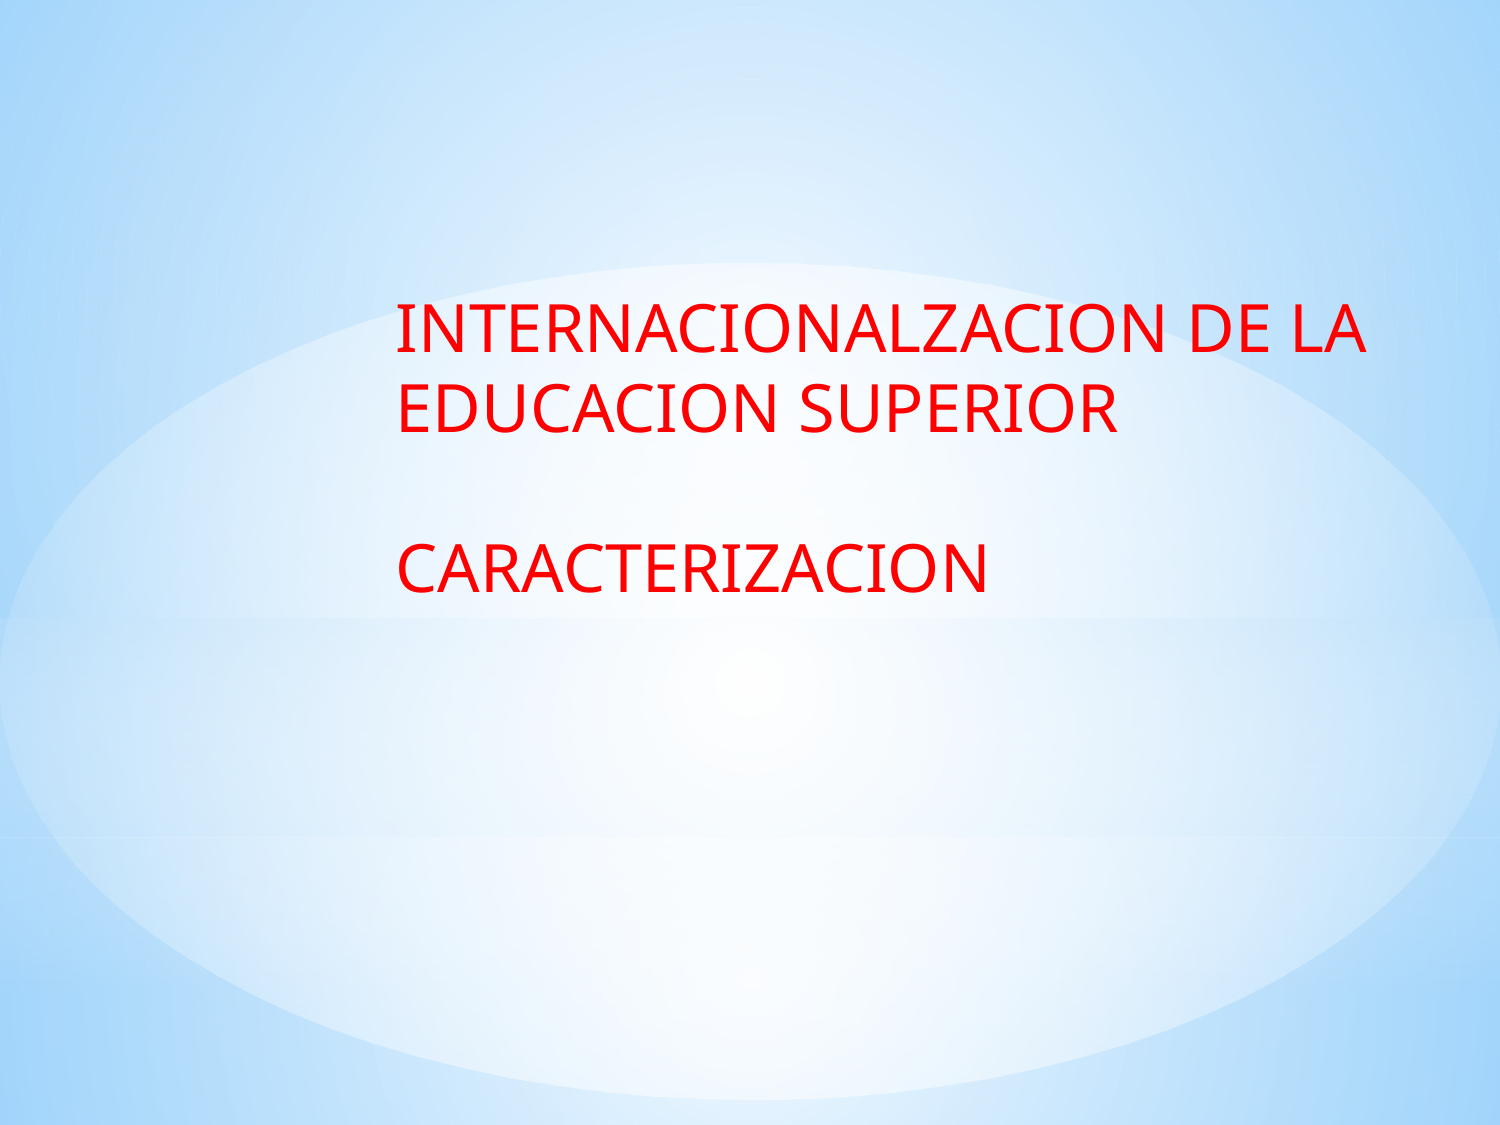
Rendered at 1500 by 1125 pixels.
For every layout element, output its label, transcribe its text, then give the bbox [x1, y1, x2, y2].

text_box INTERNACIONALZACION DE LA EDUCACION SUPERIOR CARACTERIZACION [380, 278, 1400, 614]
